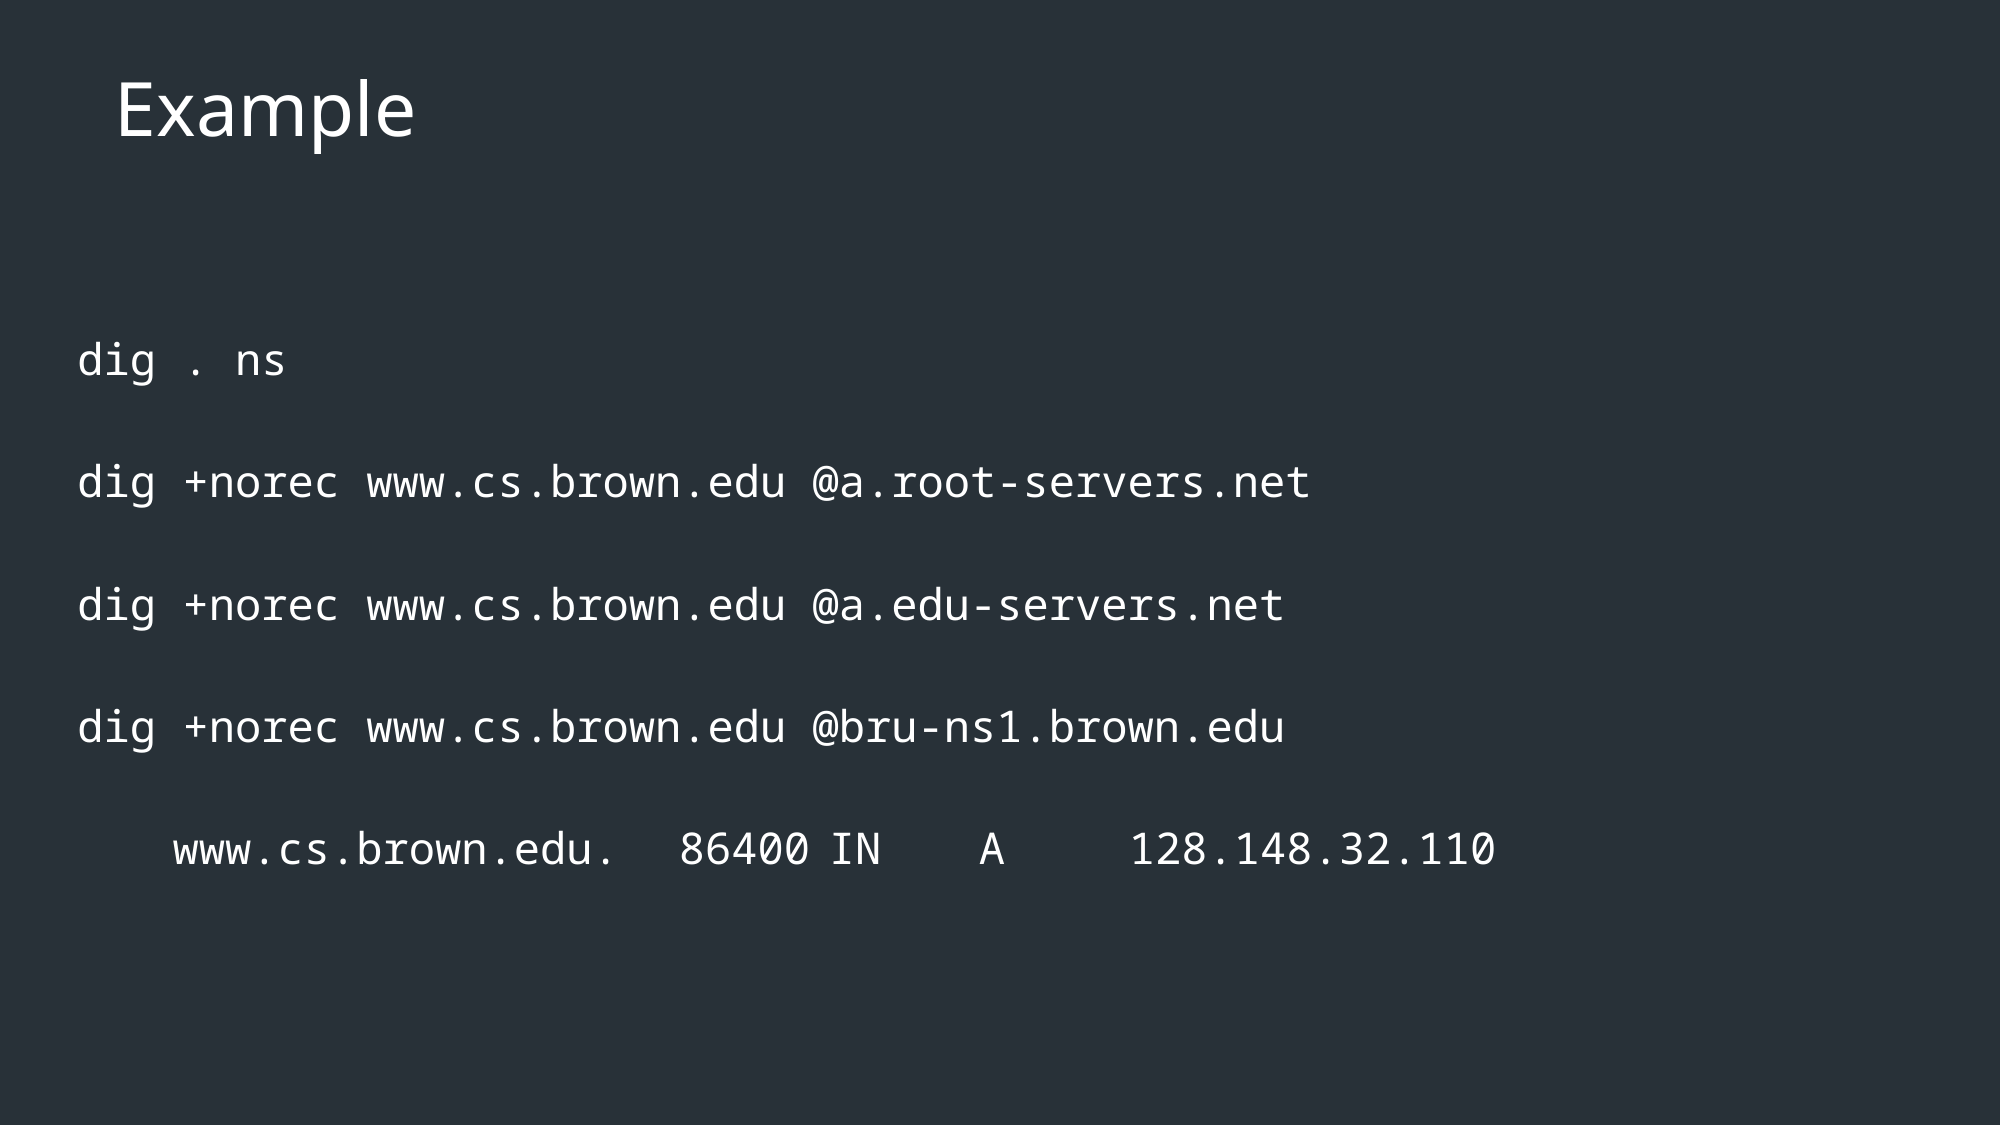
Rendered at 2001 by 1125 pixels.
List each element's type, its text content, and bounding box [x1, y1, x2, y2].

title Example [99, 12, 1900, 200]
list dig . ns dig +norec www.cs.brown.edu @a.root-servers.net dig +norec www.cs.brown.edu @a.edu-servers.net dig +norec www.cs.brown.edu @bru-ns1.brown.edu www.cs.brown.edu. 86400 IN A 128.148.32.110 [62, 262, 1963, 1005]
